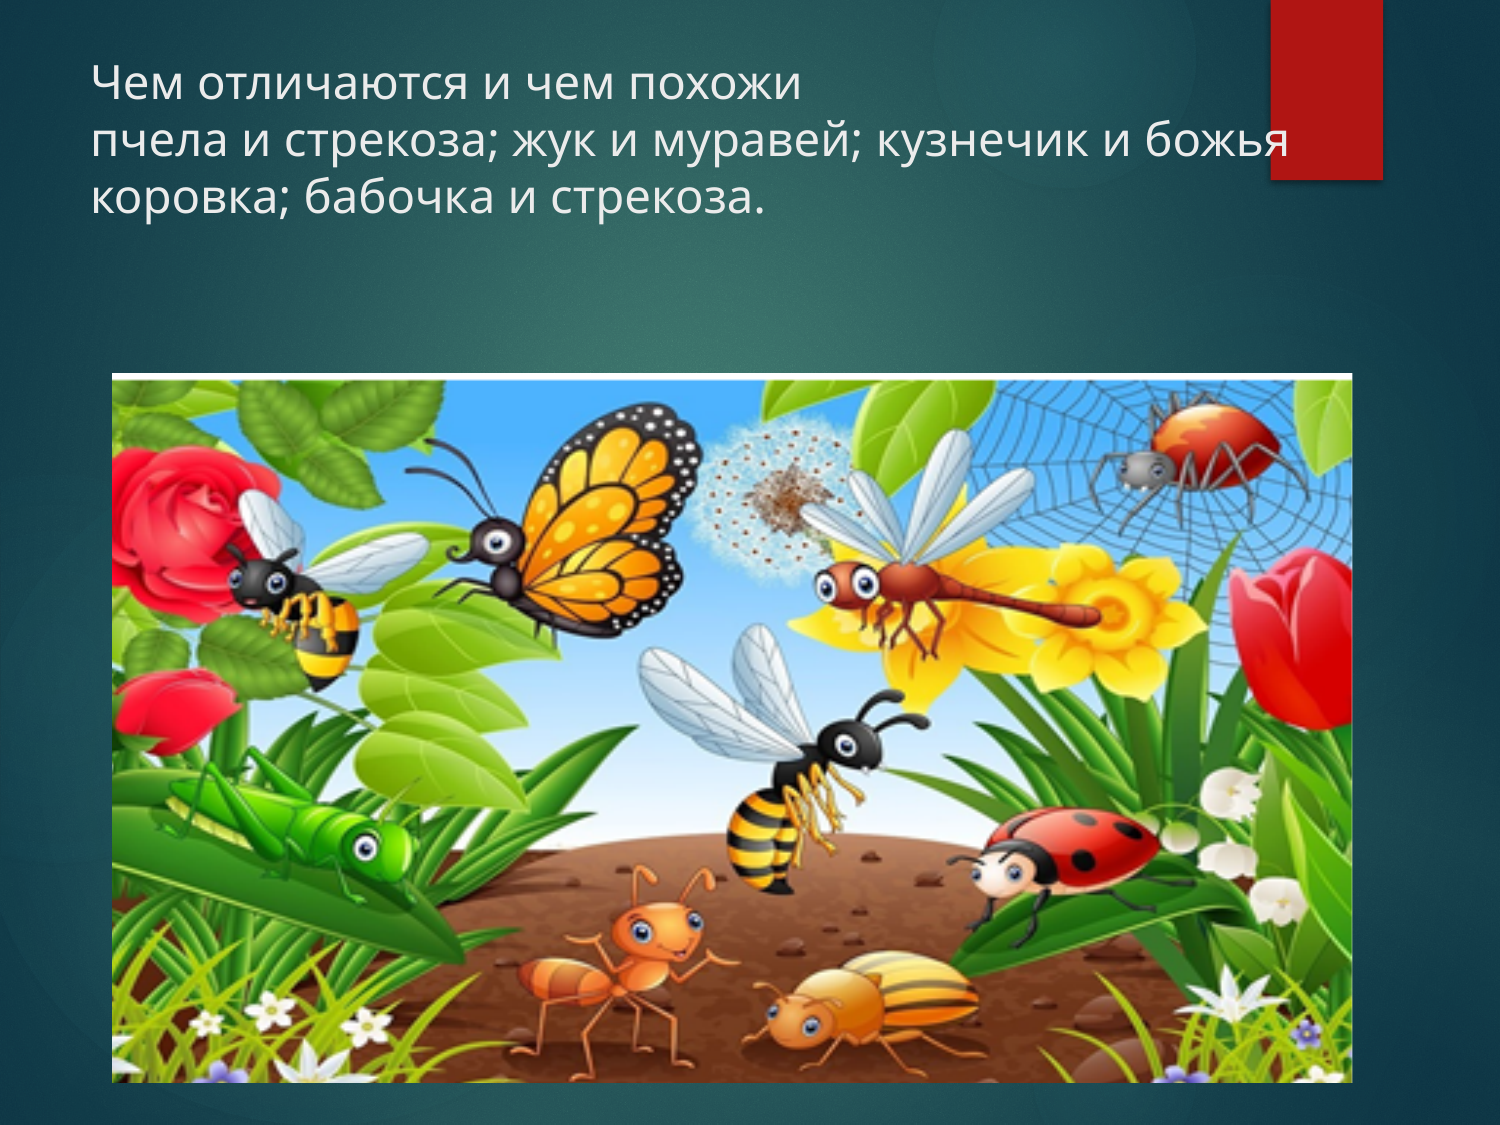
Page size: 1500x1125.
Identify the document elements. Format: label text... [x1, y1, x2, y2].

title Чем отличаются и чем похожи пчела и стрекоза; жук и муравей; кузнечик и божья коровка; бабочка и стрекоза. [75, 45, 1425, 232]
picture [111, 373, 1353, 1083]
